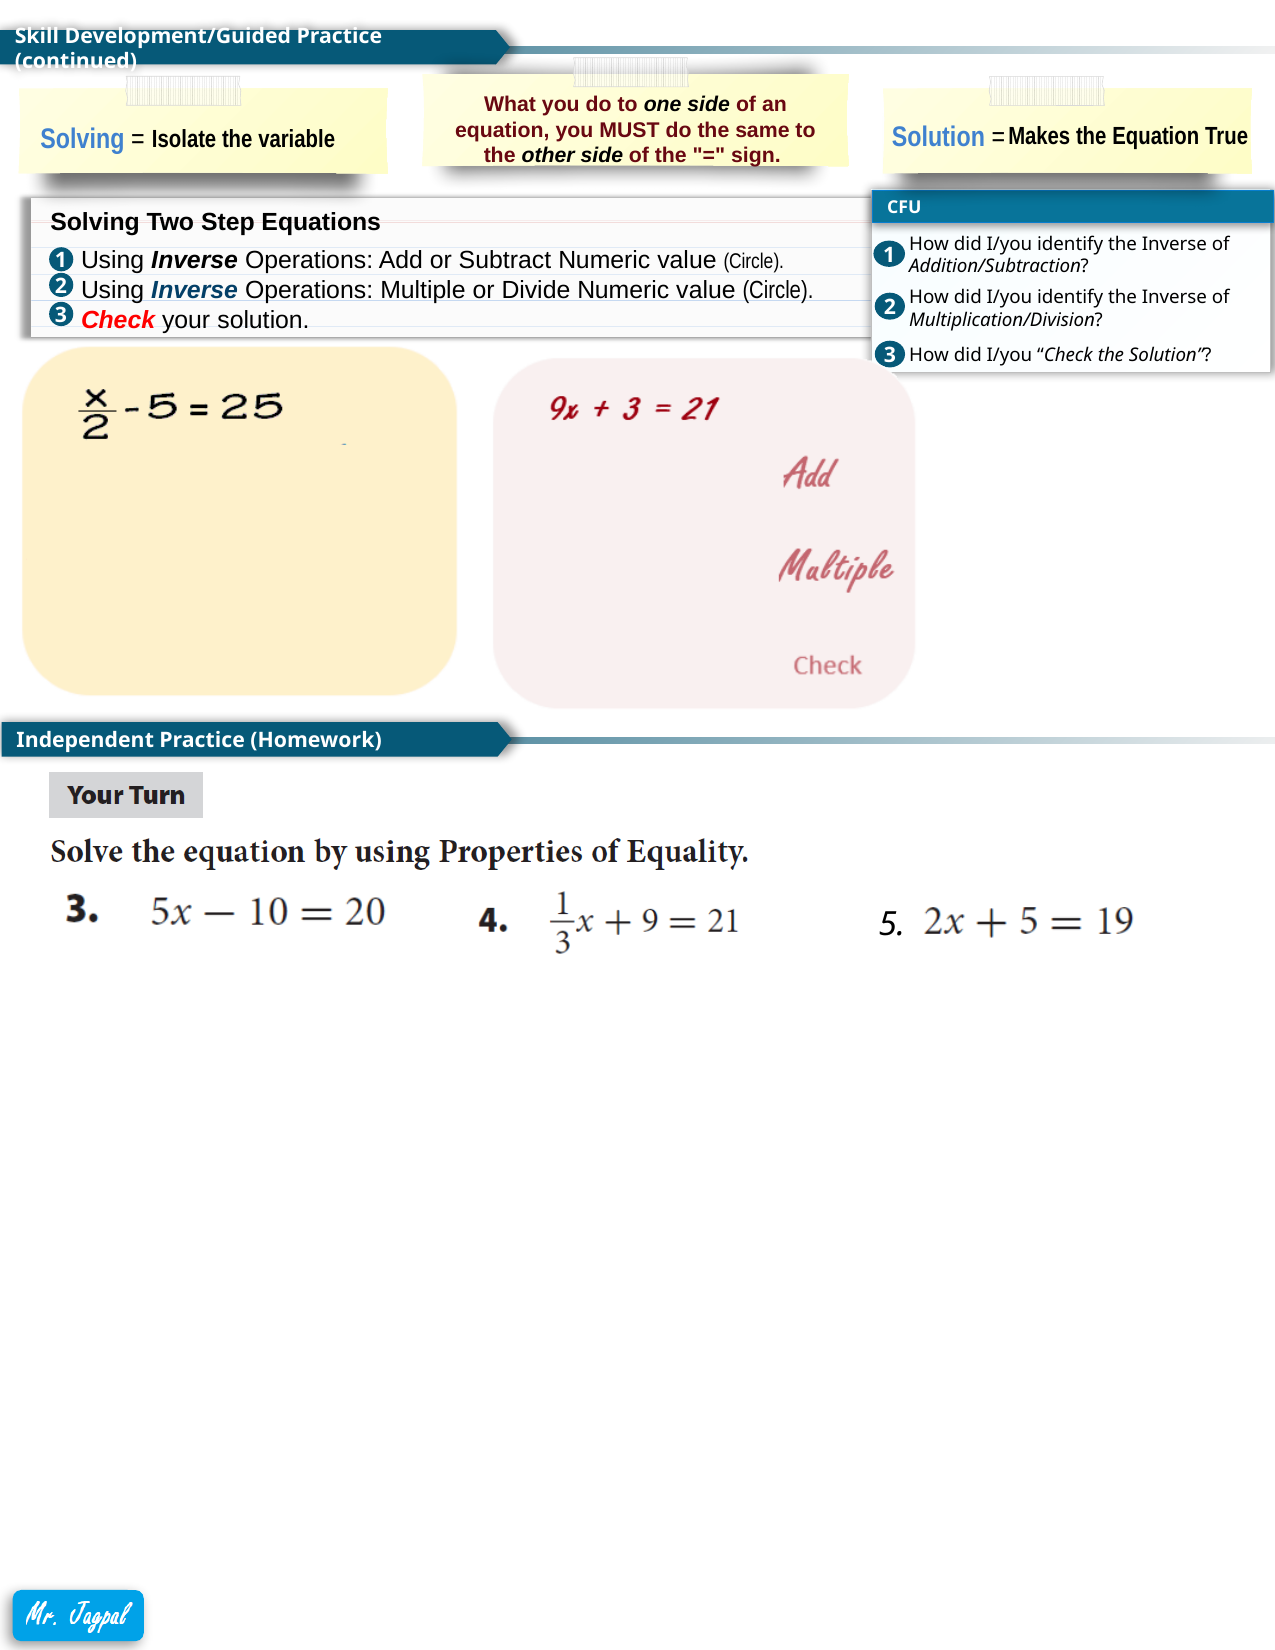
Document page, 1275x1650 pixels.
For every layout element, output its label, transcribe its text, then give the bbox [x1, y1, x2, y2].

picture [111, 1616, 117, 1623]
picture [42, 767, 842, 1313]
picture [100, 1620, 106, 1627]
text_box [870, 218, 1274, 375]
picture [481, 345, 922, 720]
picture [885, 347, 894, 362]
picture [81, 1602, 85, 1612]
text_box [10, 337, 465, 701]
picture [71, 1613, 75, 1623]
text_box Independent Practice (Homework) [0, 720, 514, 759]
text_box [11, 190, 865, 345]
picture [93, 1617, 101, 1623]
picture [27, 1602, 46, 1624]
text_box [851, 45, 1275, 55]
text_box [15, 76, 388, 212]
text_box Skill Development/Guided Practice (continued) [0, 27, 509, 67]
text_box [527, 735, 1275, 746]
picture [89, 1625, 95, 1632]
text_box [871, 76, 1275, 211]
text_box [858, 888, 1148, 951]
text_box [418, 44, 849, 194]
picture [120, 1609, 128, 1623]
